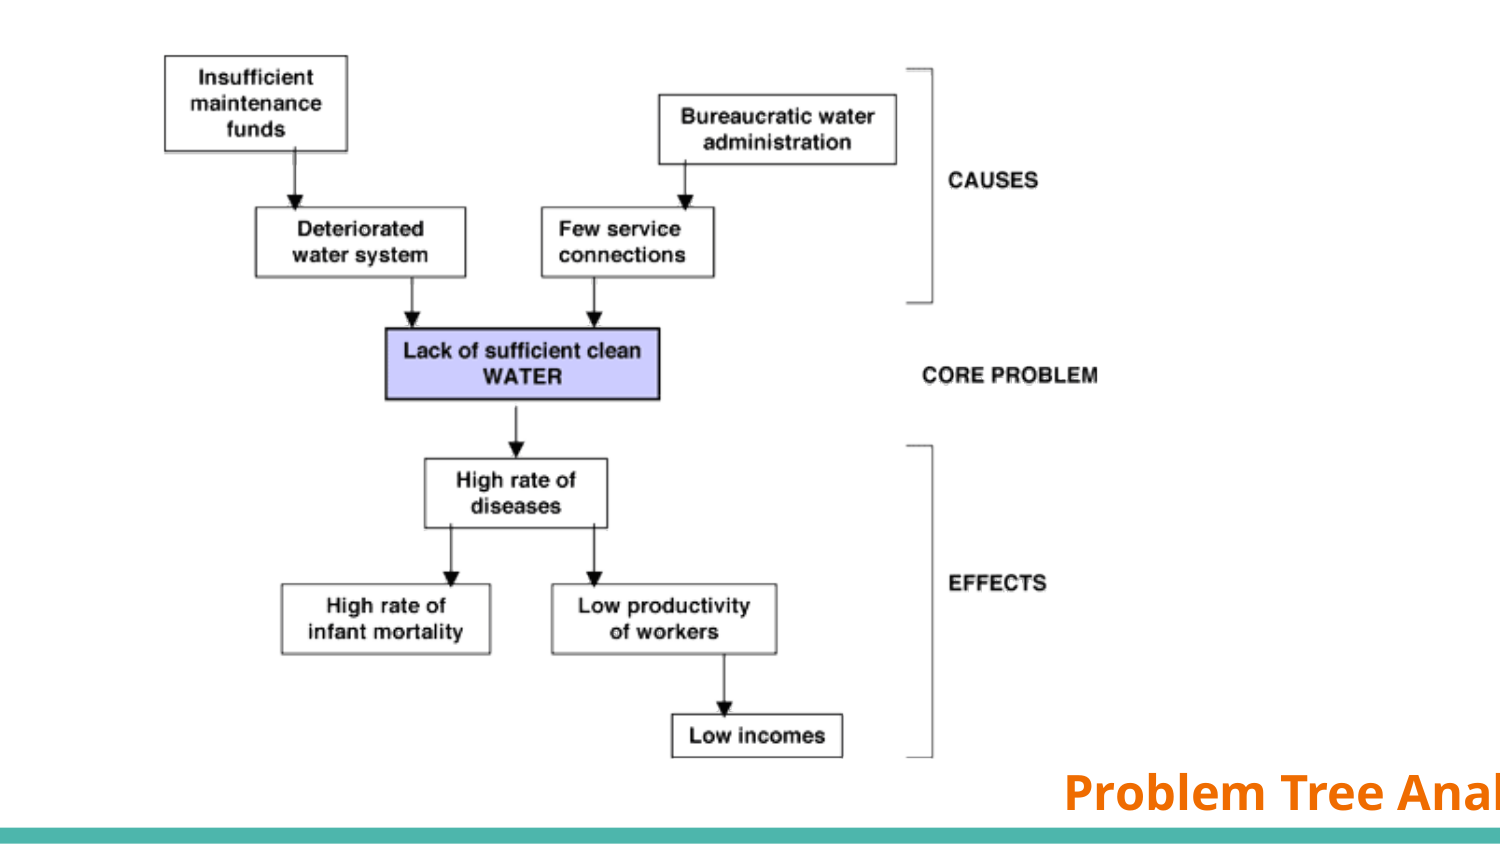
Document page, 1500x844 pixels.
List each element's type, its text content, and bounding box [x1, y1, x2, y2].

picture [155, 45, 1107, 768]
title Problem Tree Analysis [1048, 746, 1500, 844]
